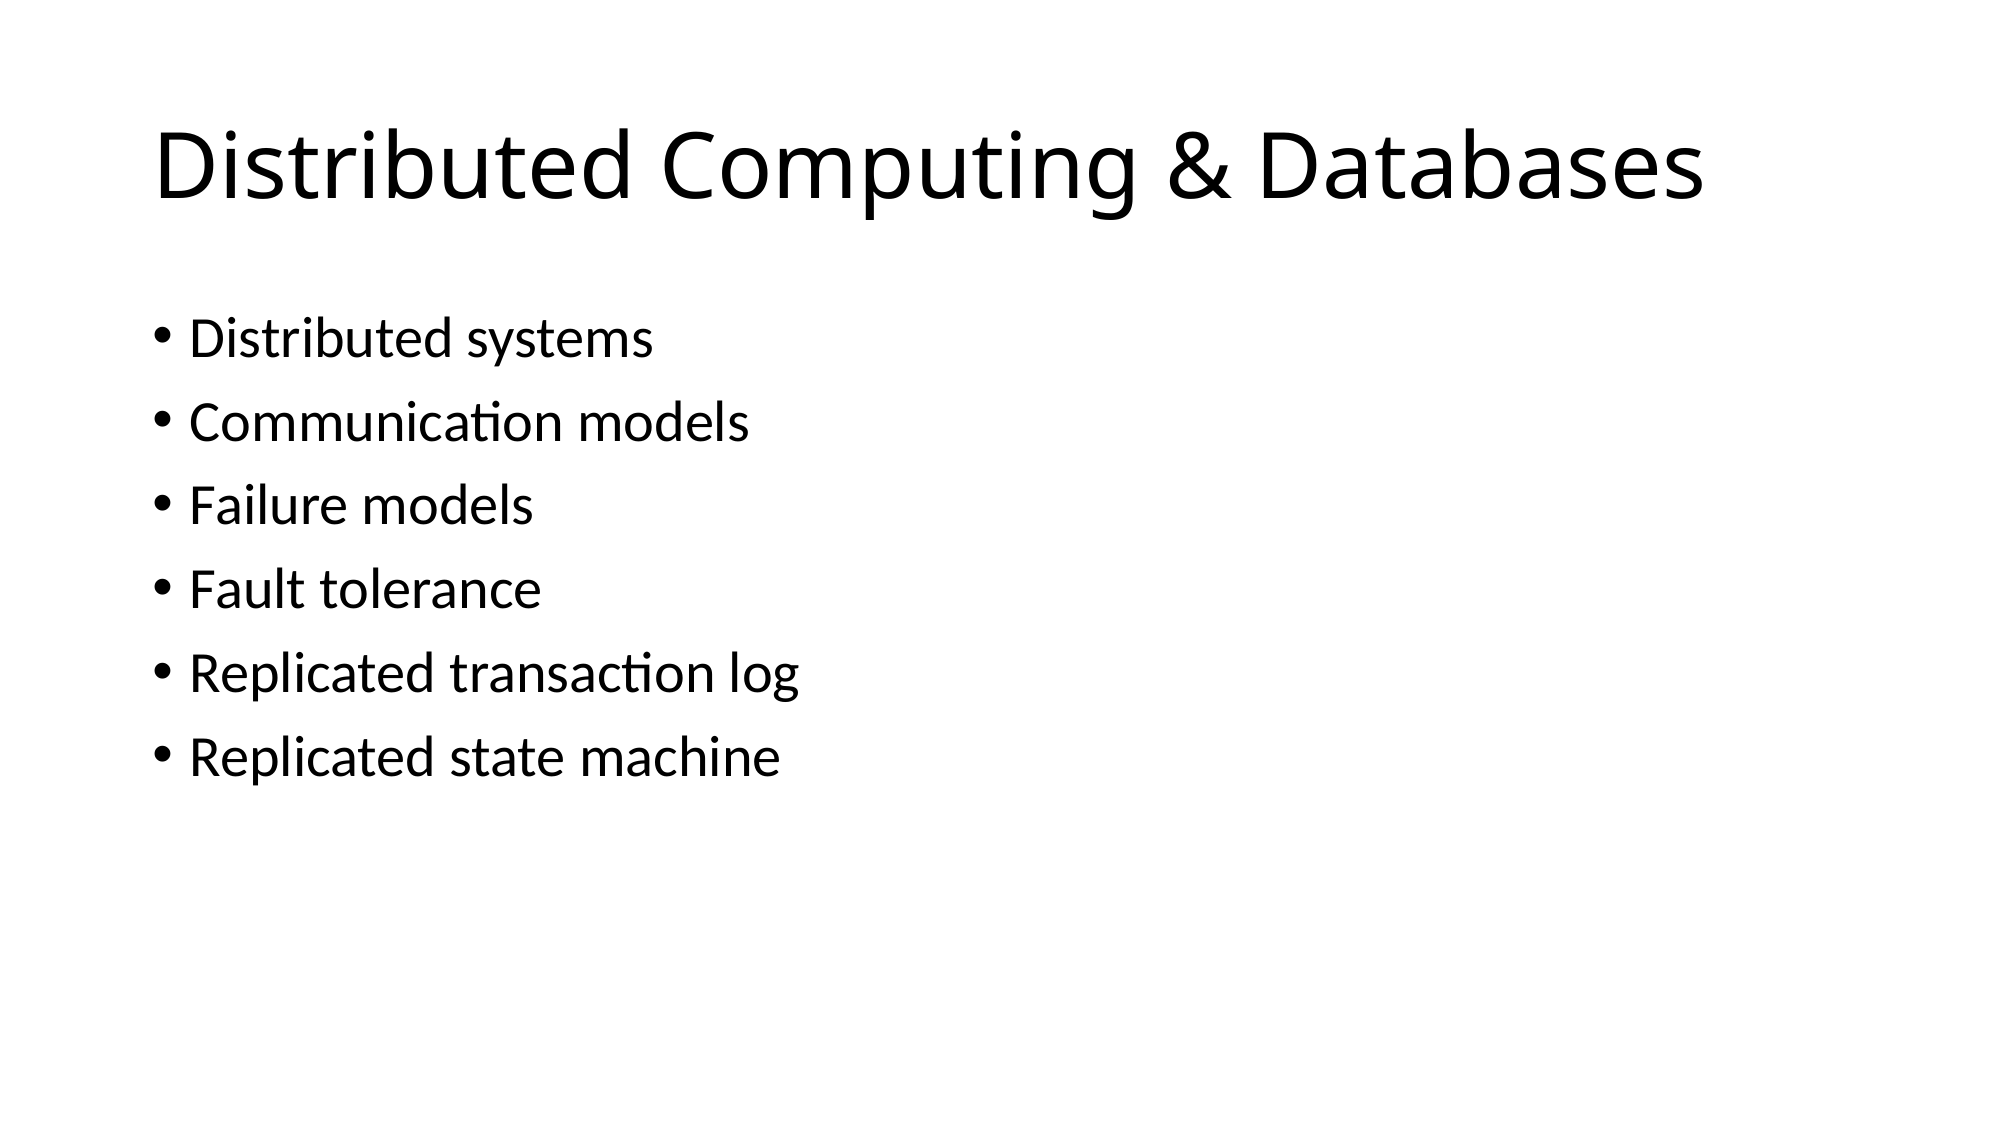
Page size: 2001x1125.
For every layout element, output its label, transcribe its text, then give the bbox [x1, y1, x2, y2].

title Distributed Computing & Databases [137, 59, 1863, 278]
list Distributed systems Communication models Failure models Fault tolerance Replicated transaction log Replicated state machine [137, 299, 1863, 1014]
